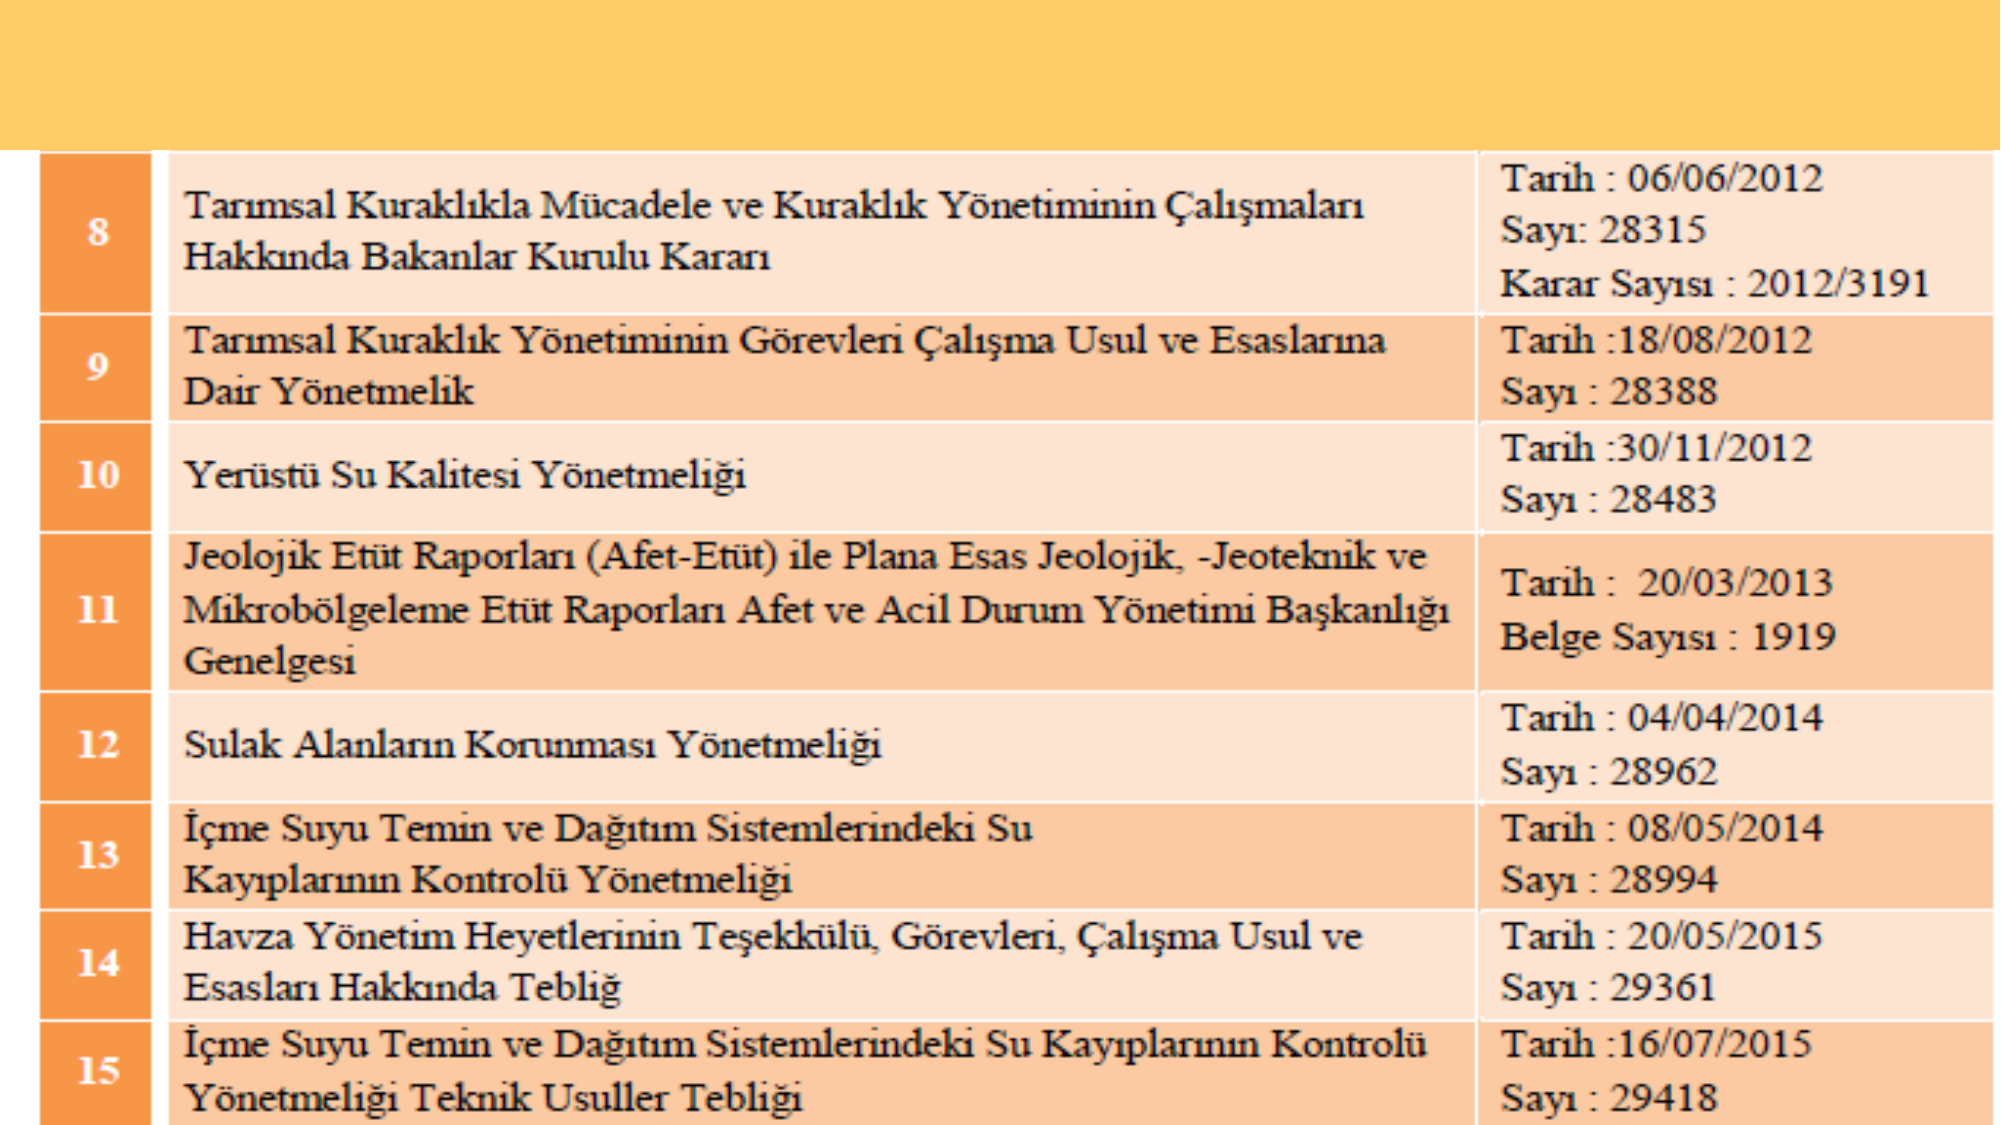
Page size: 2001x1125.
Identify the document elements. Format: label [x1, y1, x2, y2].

picture [0, 149, 2000, 1125]
